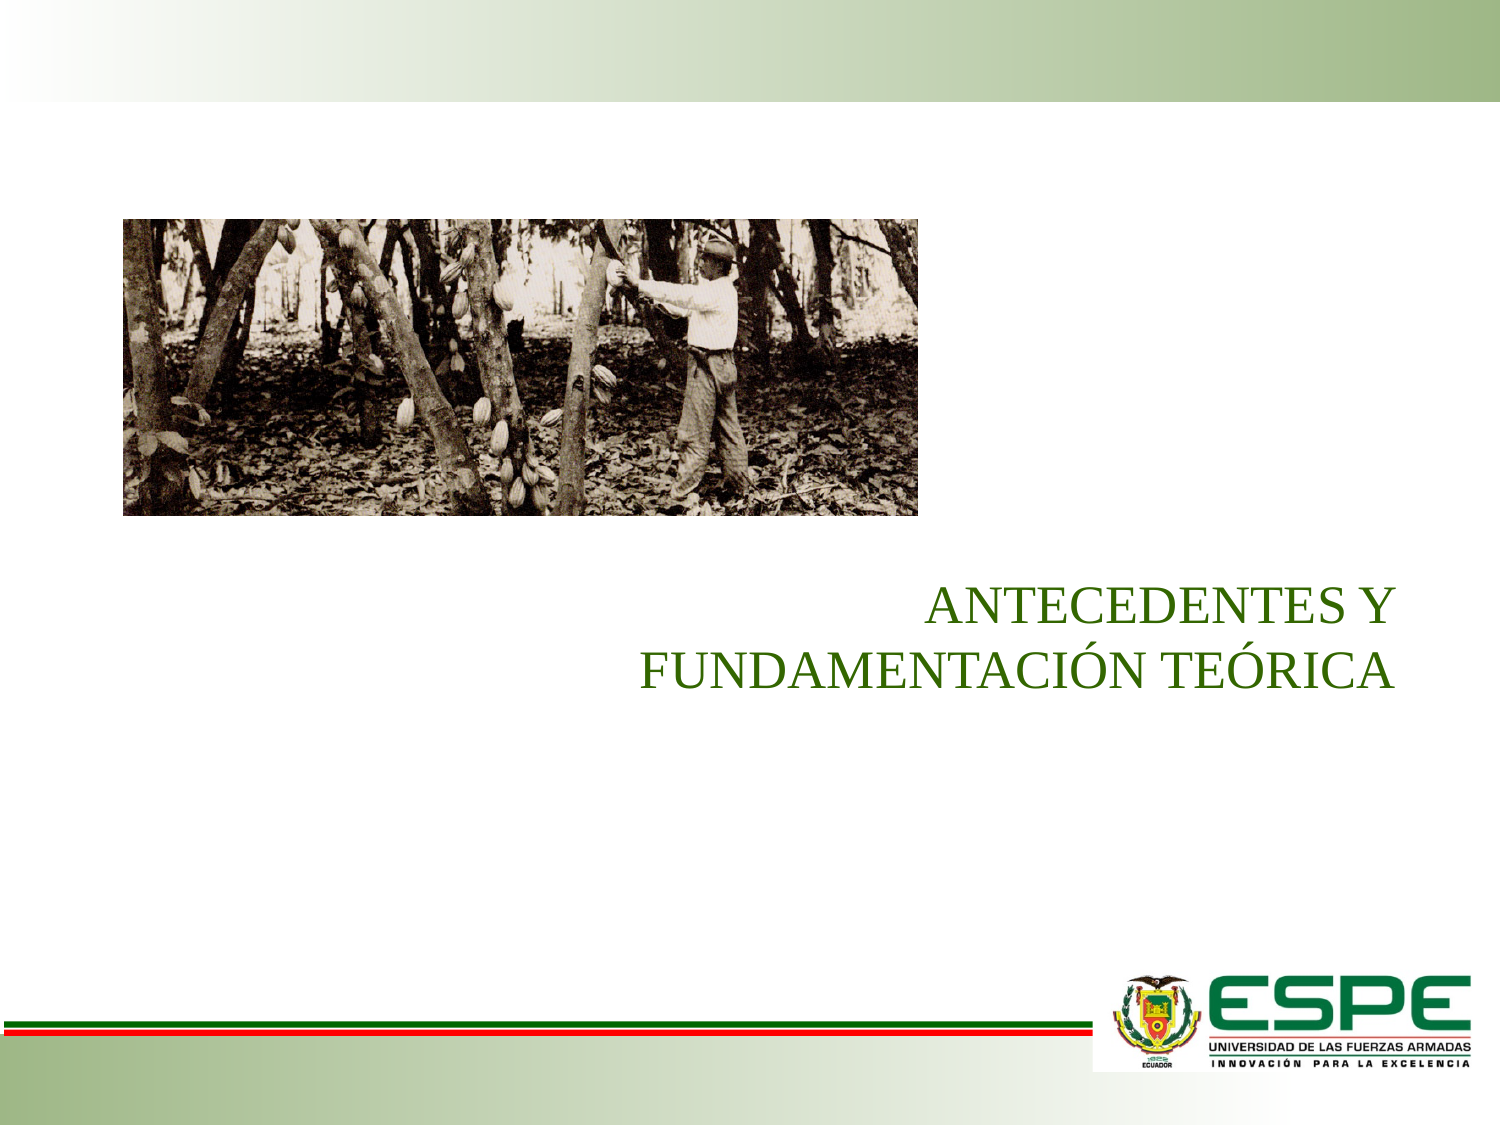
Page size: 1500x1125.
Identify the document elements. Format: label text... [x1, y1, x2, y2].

picture [1092, 968, 1495, 1072]
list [123, 219, 918, 516]
text_box ANTECEDENTES Y FUNDAMENTACIÓN TEÓRICA [454, 562, 1412, 705]
